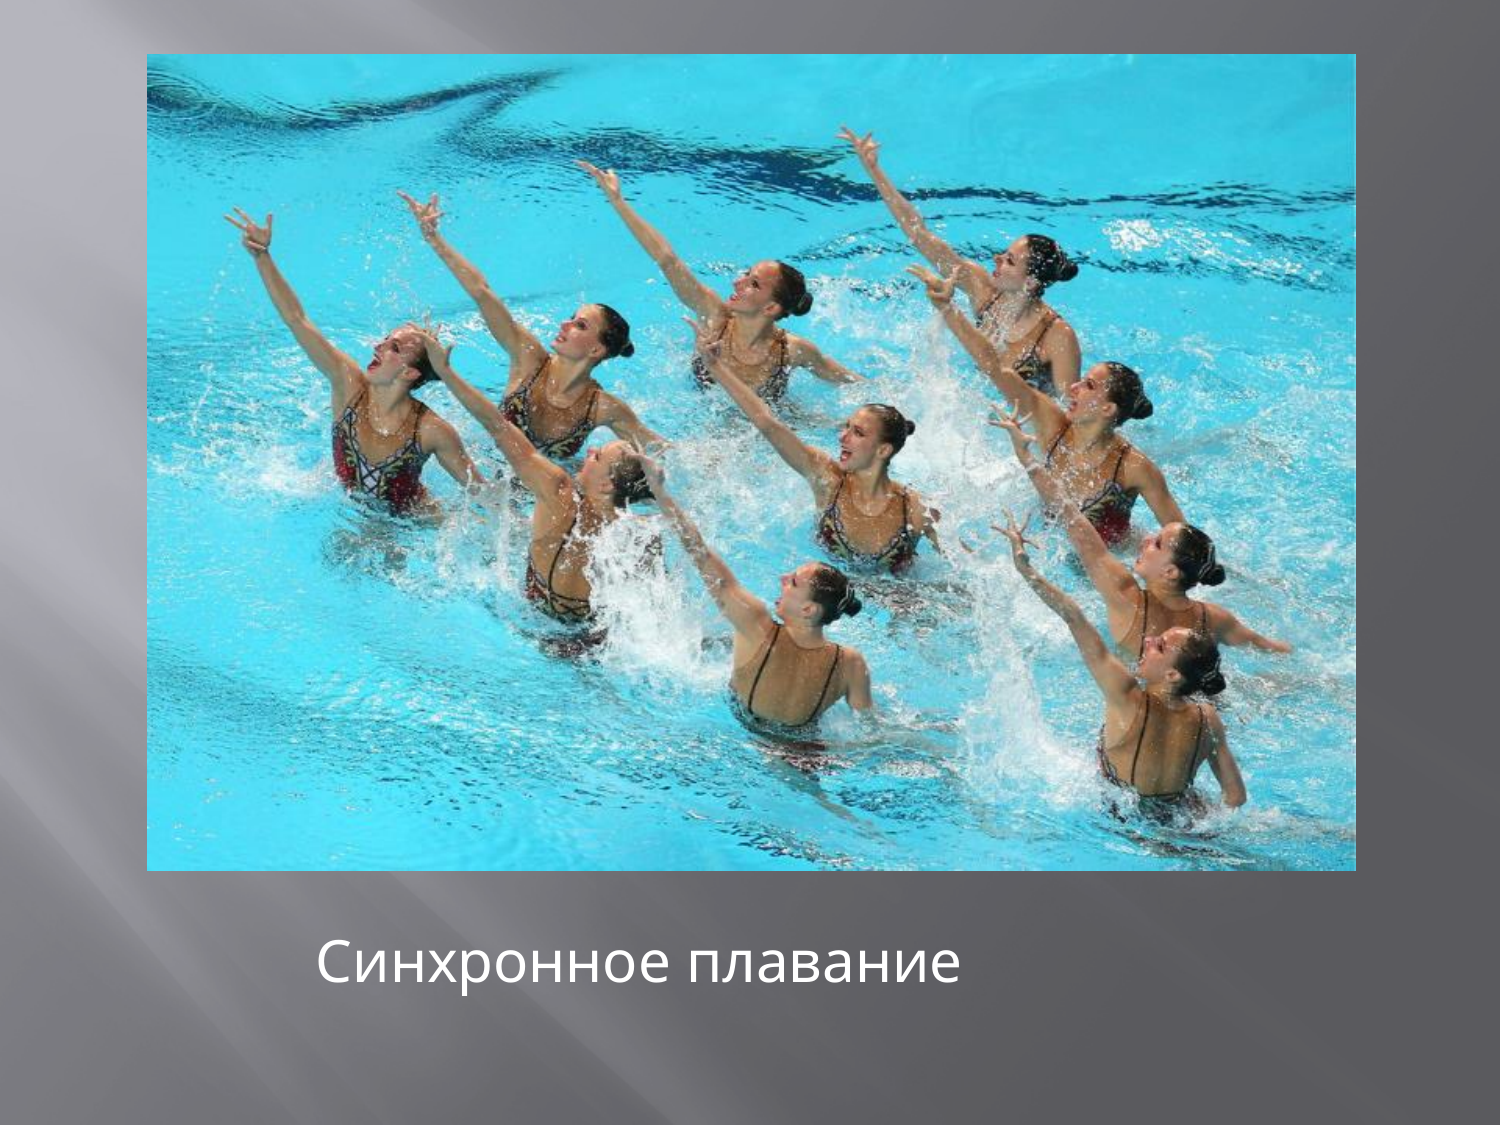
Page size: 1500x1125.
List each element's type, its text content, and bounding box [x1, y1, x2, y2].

picture [147, 54, 1357, 871]
text_box Синхронное плавание [301, 916, 1279, 1002]
